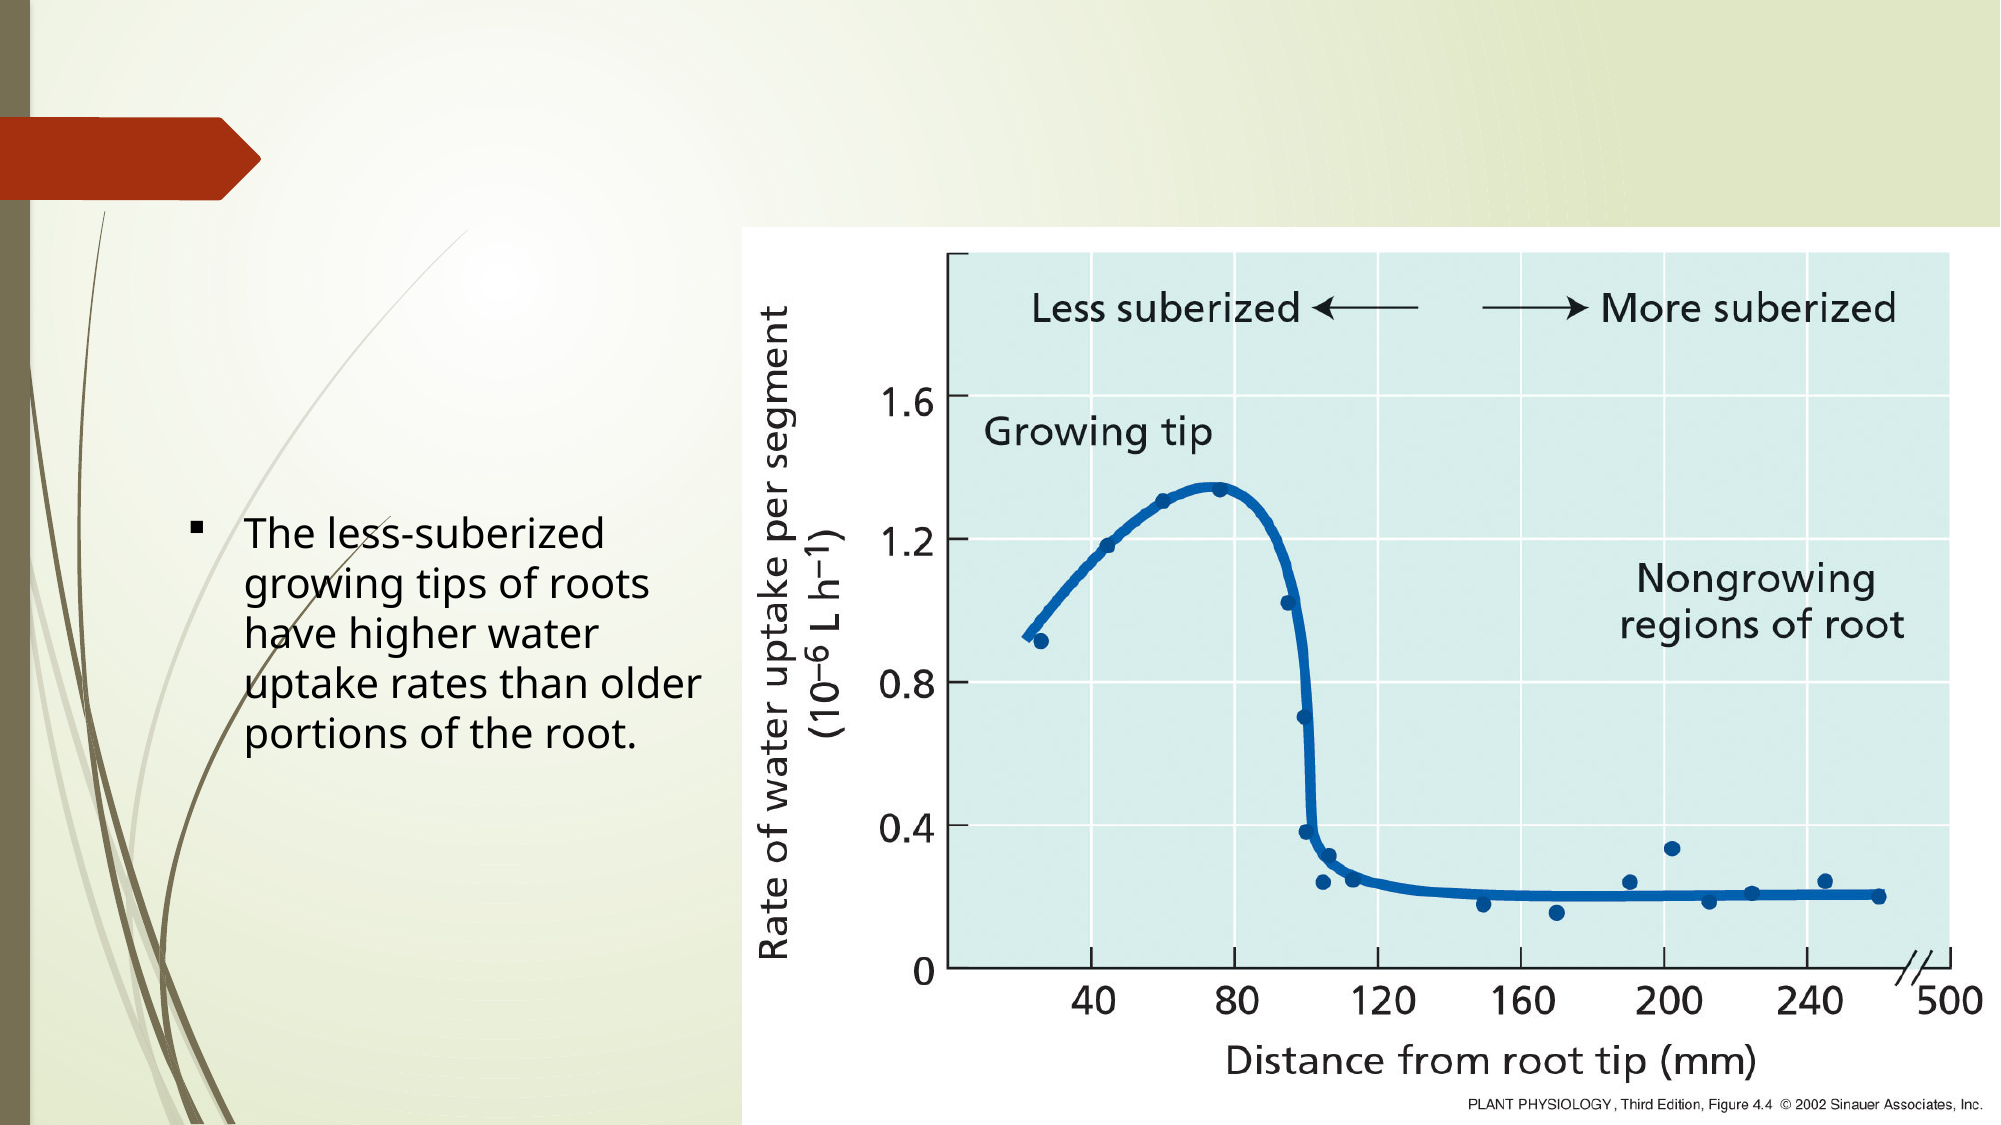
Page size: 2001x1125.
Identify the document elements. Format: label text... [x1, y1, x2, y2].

title [425, 102, 1888, 313]
text_box The less-suberized growing tips of roots have higher water uptake rates than older portions of the root. [172, 499, 737, 765]
picture [742, 226, 2000, 1125]
